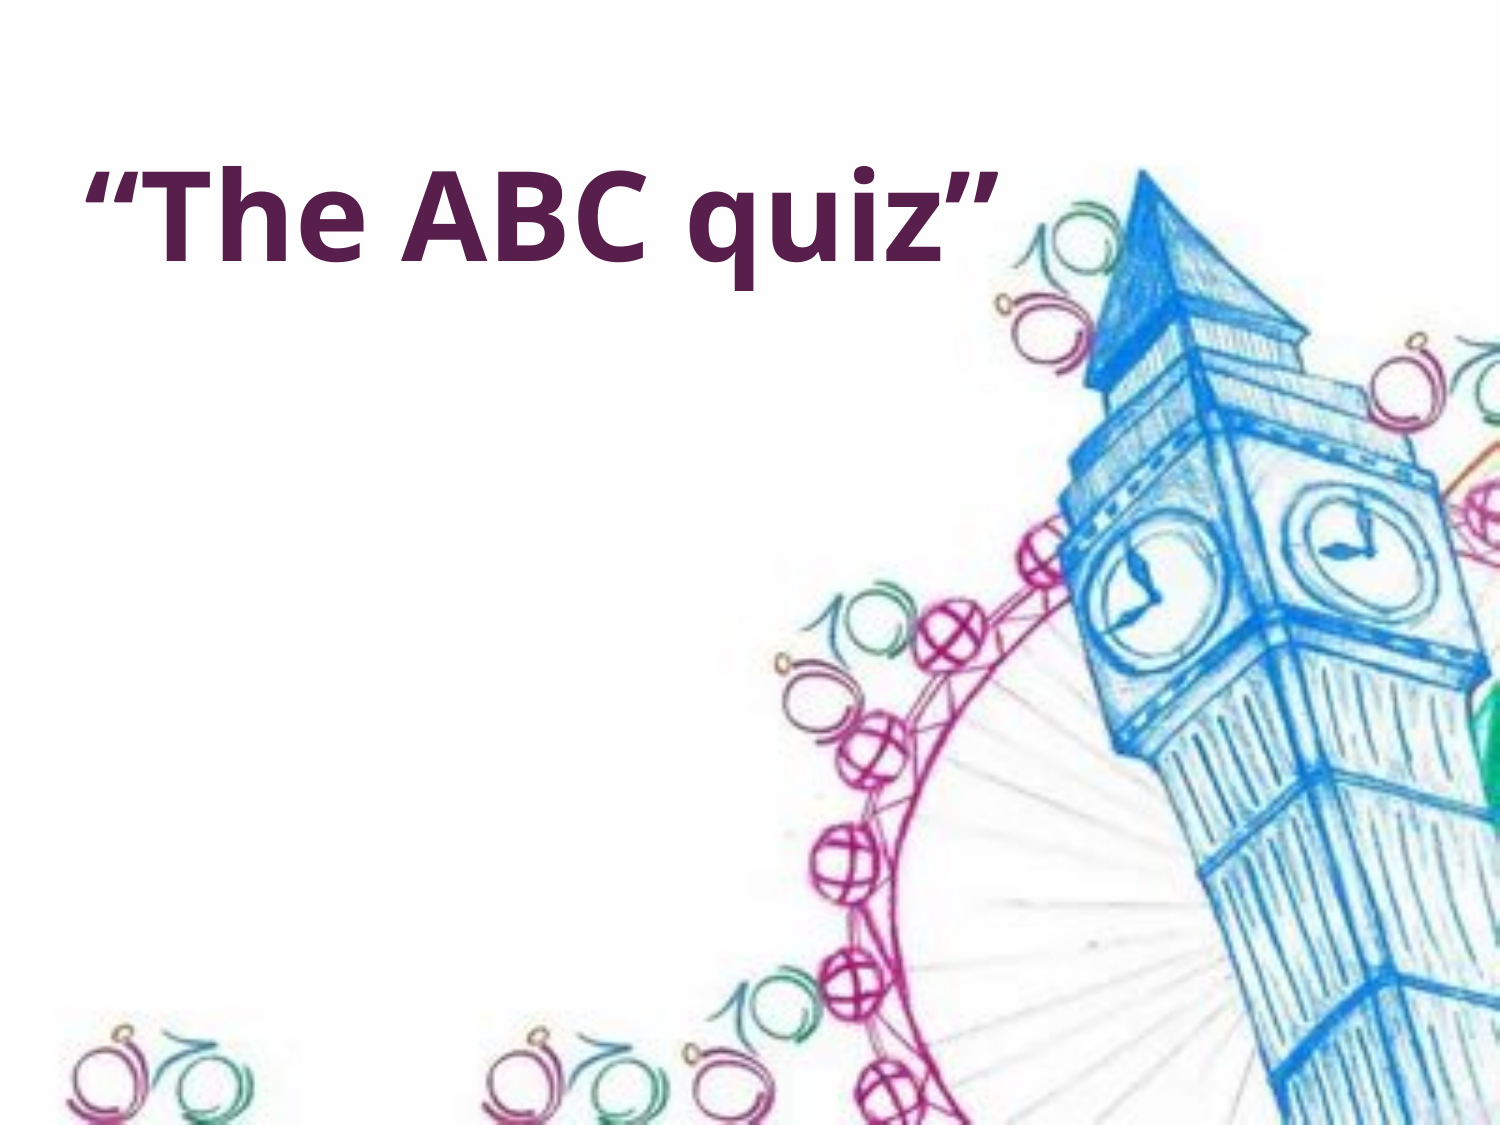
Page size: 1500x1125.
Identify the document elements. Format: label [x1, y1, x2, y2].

list [0, 0, 1500, 1125]
